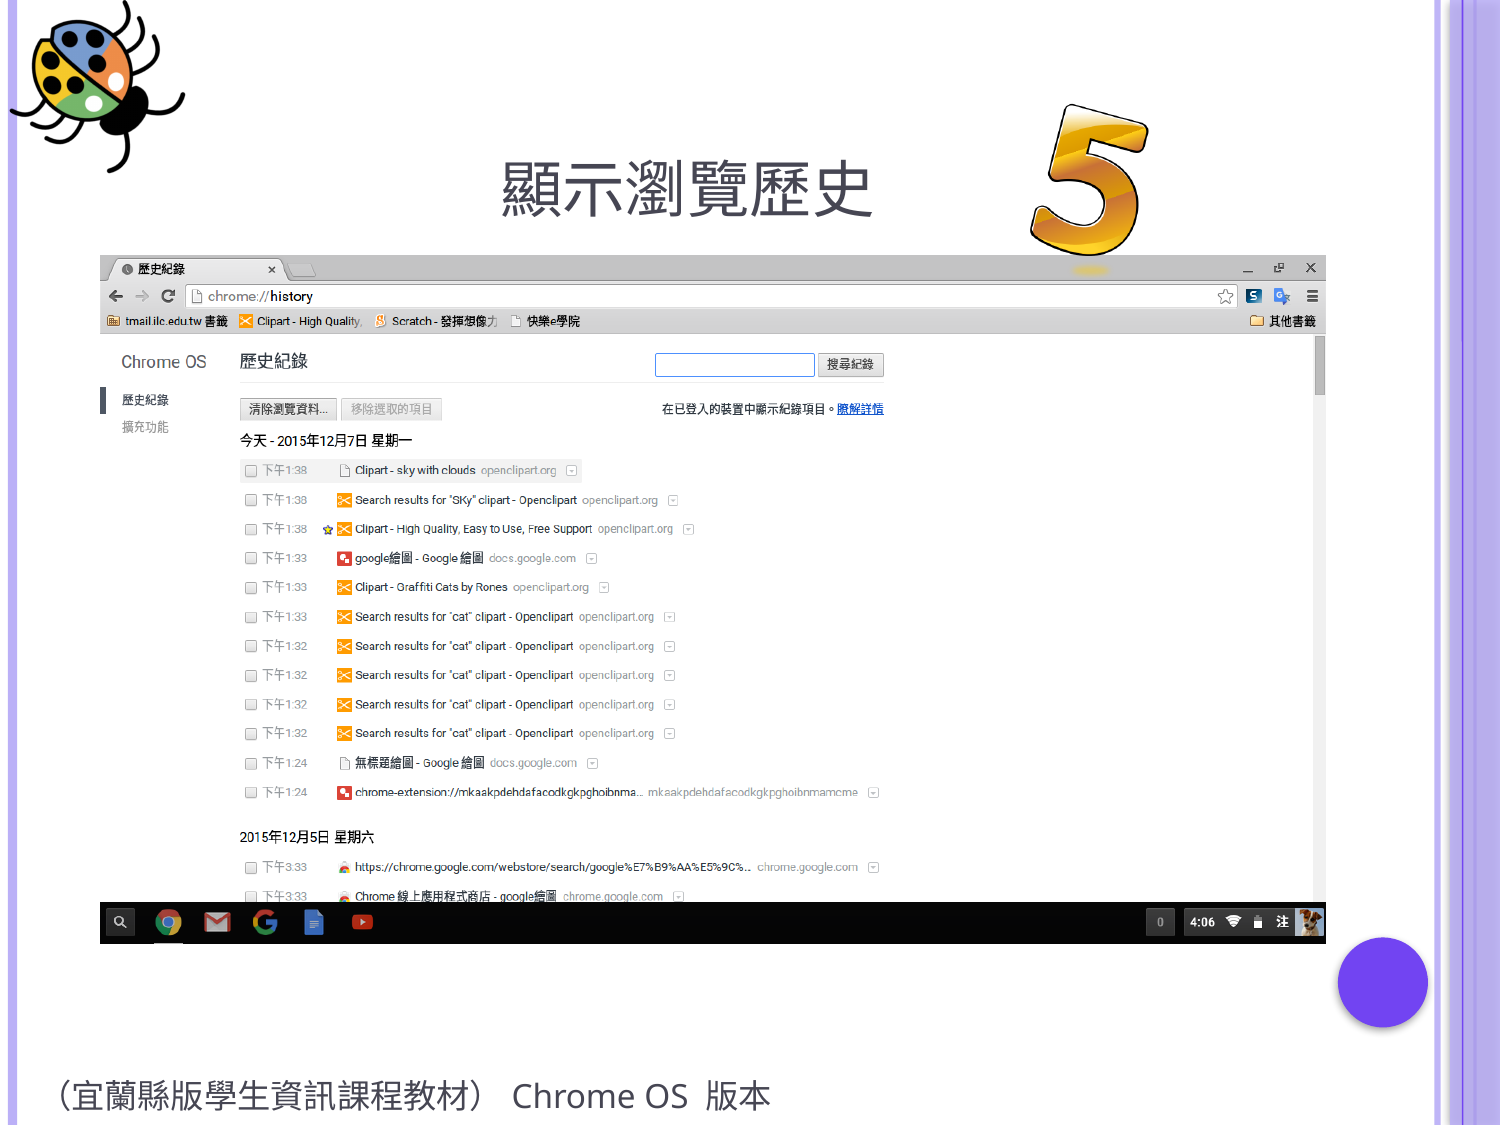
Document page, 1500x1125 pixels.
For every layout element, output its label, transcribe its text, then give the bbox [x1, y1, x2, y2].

footer （宜蘭縣版學生資訊課程教材）Chrome OS 版本 [23, 1065, 809, 1125]
picture [0, 0, 169, 176]
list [99, 254, 1326, 945]
picture [997, 101, 1176, 280]
title 顯示瀏覽歷史 [75, 45, 1300, 233]
